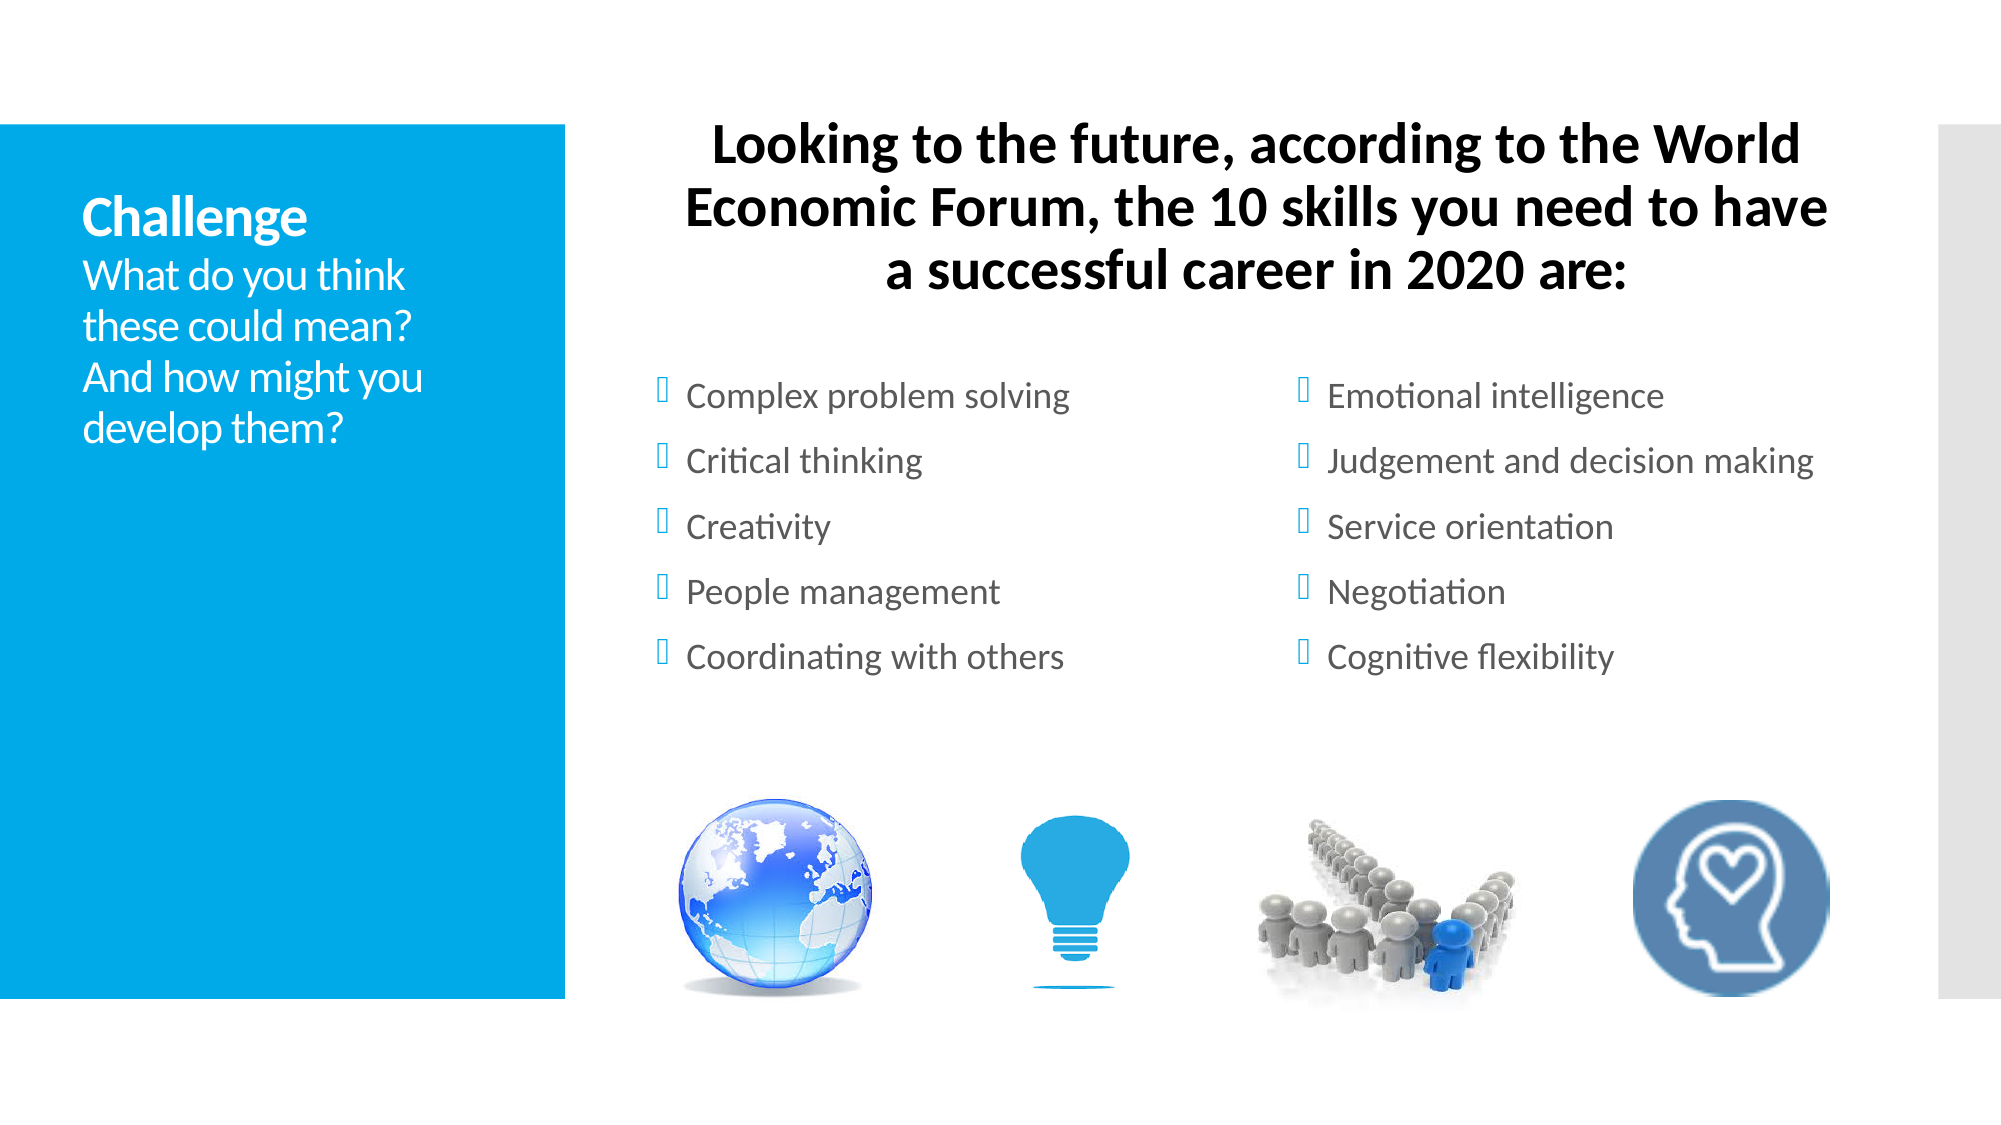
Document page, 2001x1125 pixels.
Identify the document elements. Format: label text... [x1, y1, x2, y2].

list Complex problem solving Critical thinking Creativity People management Coordinating with others Emotional intelligence Judgement and decision making Service orientation Negotiation Cognitive flexibility [641, 350, 1954, 835]
picture [663, 794, 878, 1005]
picture [941, 801, 1209, 1002]
title Challenge What do you think these could mean? And how might you develop them? [67, 189, 513, 963]
picture [1237, 811, 1543, 1014]
text_box Looking to the future, according to the World Economic Forum, the 10 skills you need to have a successful career in 2020 are: [653, 152, 1861, 264]
picture [1632, 800, 1830, 998]
